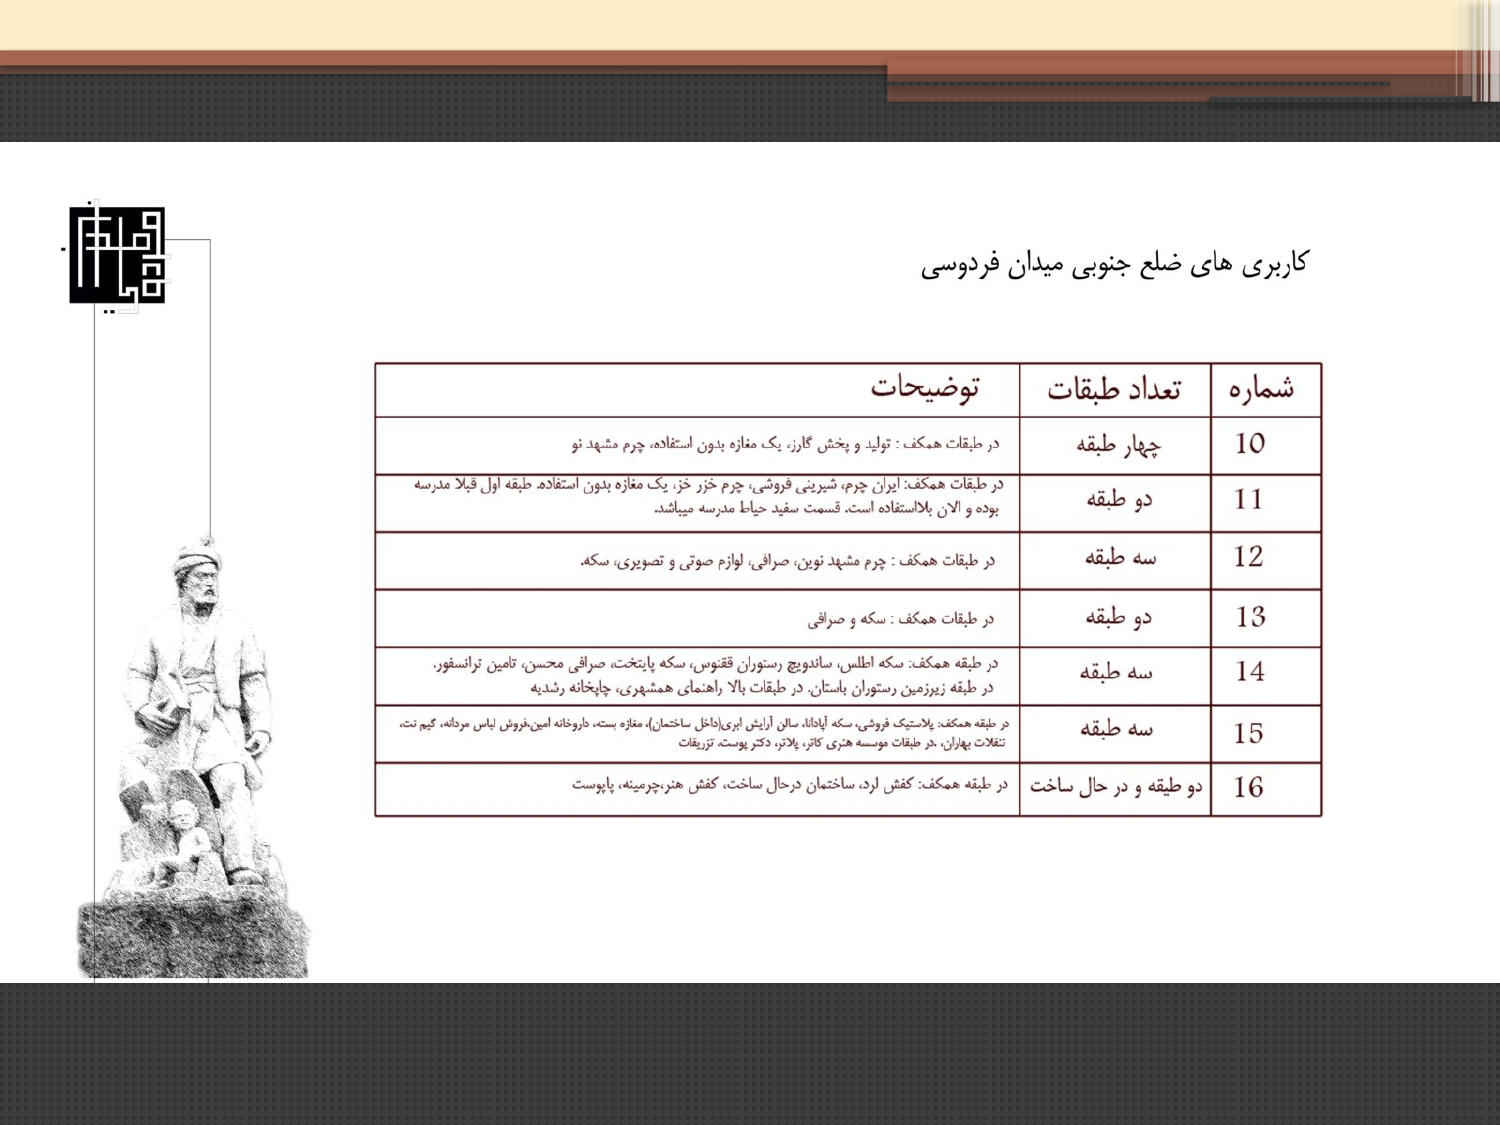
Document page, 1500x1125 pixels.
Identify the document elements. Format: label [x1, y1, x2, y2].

picture [0, 142, 1500, 983]
